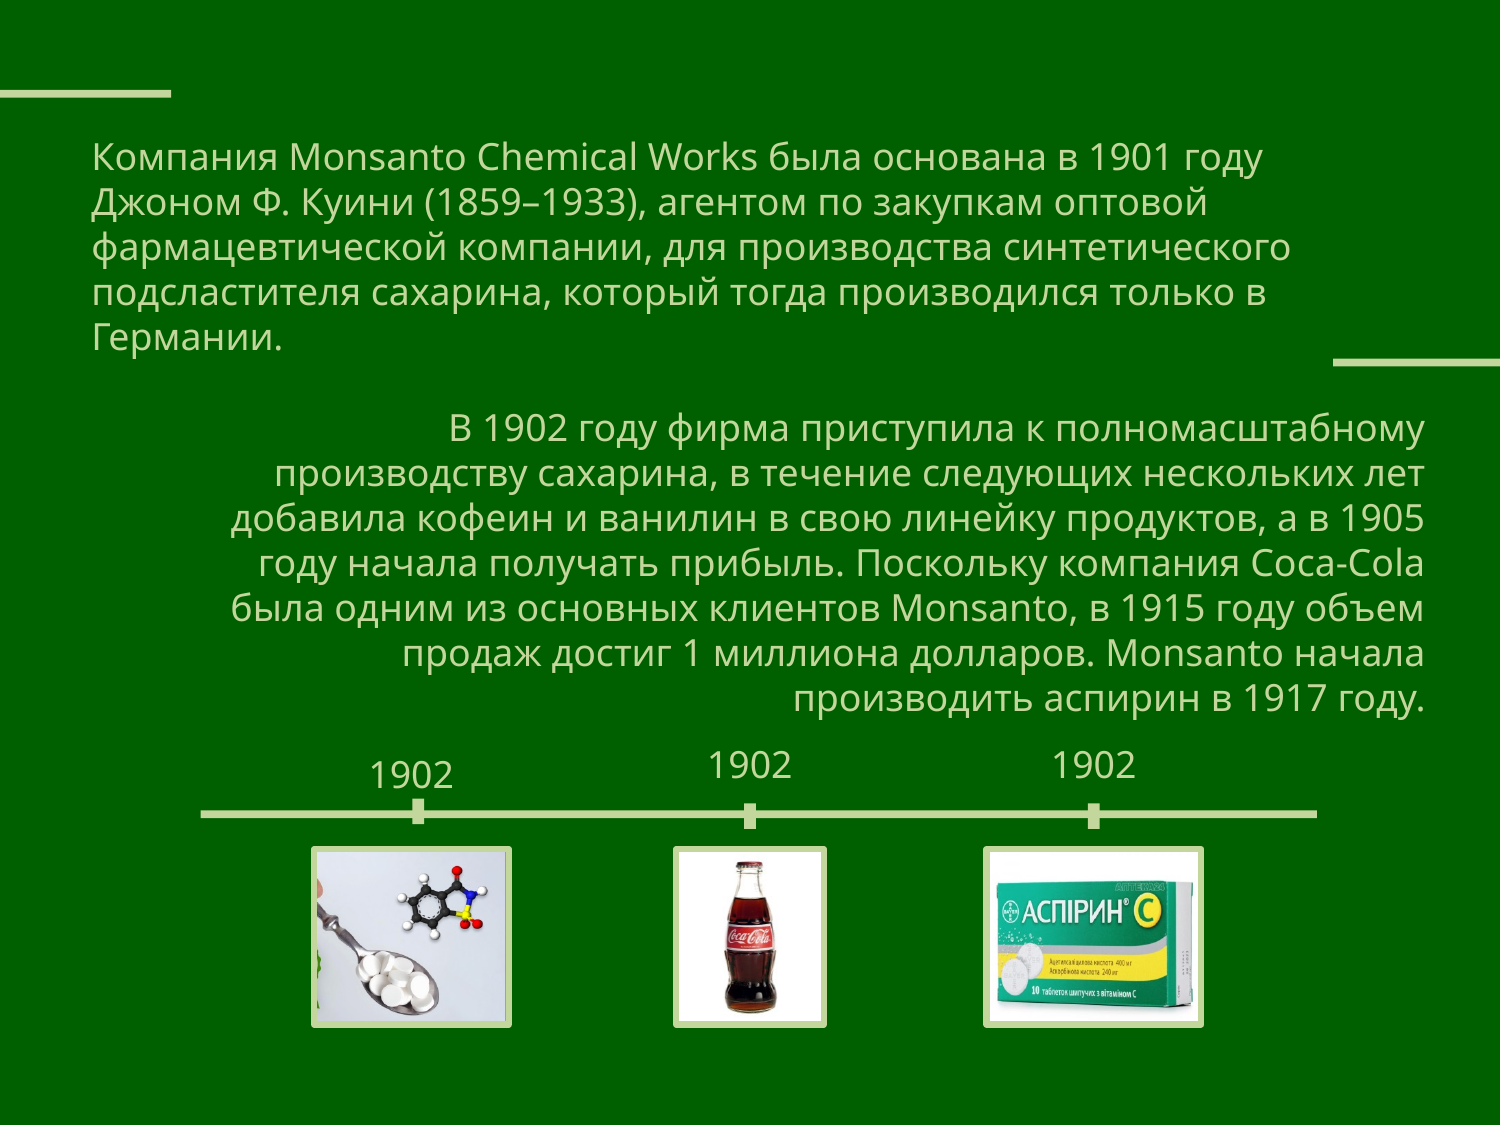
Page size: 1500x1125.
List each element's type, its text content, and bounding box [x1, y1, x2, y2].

text_box В 1902 году фирма приступила к полномасштабному производству сахарина, в течение следующих нескольких лет добавила кофеин и ванилин в свою линейку продуктов, а в 1905 году начала получать прибыль. Поскольку компания Coca-Cola была одним из основных клиентов Monsanto, в 1915 году объем продаж достиг 1 миллиона долларов. Monsanto начала производить аспирин в 1917 году. [171, 396, 1441, 727]
text_box Компания Monsanto Chemical Works была основана в 1901 году Джоном Ф. Куини (1859–1933), агентом по закупкам оптовой фармацевтической компании, для производства синтетического подсластителя сахарина, который тогда производился только в Германии. [76, 125, 1317, 366]
text_box [410, 797, 426, 826]
text_box [1102, 808, 1319, 820]
text_box [758, 808, 1086, 820]
text_box [199, 808, 410, 820]
picture [316, 852, 506, 1022]
text_box [0, 88, 173, 100]
text_box 1902 [305, 744, 518, 804]
text_box 1902 [643, 733, 857, 794]
text_box [426, 808, 742, 820]
text_box 1902 [1010, 733, 1177, 794]
text_box [742, 801, 758, 831]
picture [678, 852, 821, 1022]
text_box [1331, 356, 1500, 368]
picture [989, 852, 1199, 1022]
text_box [1086, 801, 1102, 831]
text_box [0, 0, 1500, 1125]
